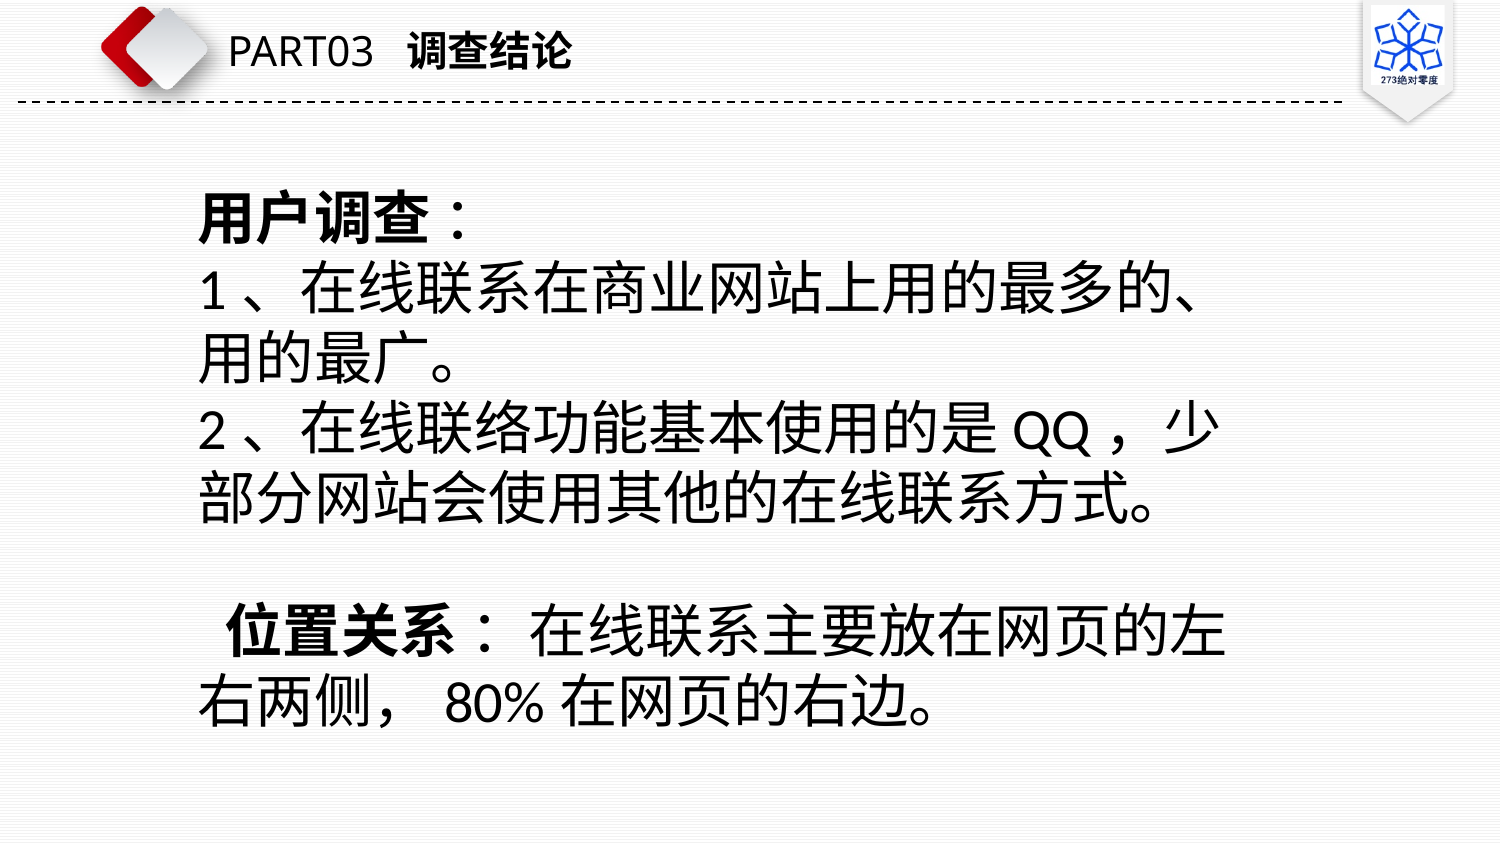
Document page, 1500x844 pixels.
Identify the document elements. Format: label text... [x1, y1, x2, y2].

picture [1371, 5, 1445, 85]
text_box 用户调查 ： 1、在线联系在商业网站上用的最多的、用的最广。 2、在线联络功能基本使用的是QQ，少部分网站会使用其他的在线联系方式。 [182, 173, 1256, 539]
text_box PART03 调查结论 [216, 19, 585, 81]
text_box 位置关系 ：在线联系主要放在网页的左右两侧，80%在网页的右边。 [182, 587, 1256, 742]
picture [91, 0, 217, 99]
